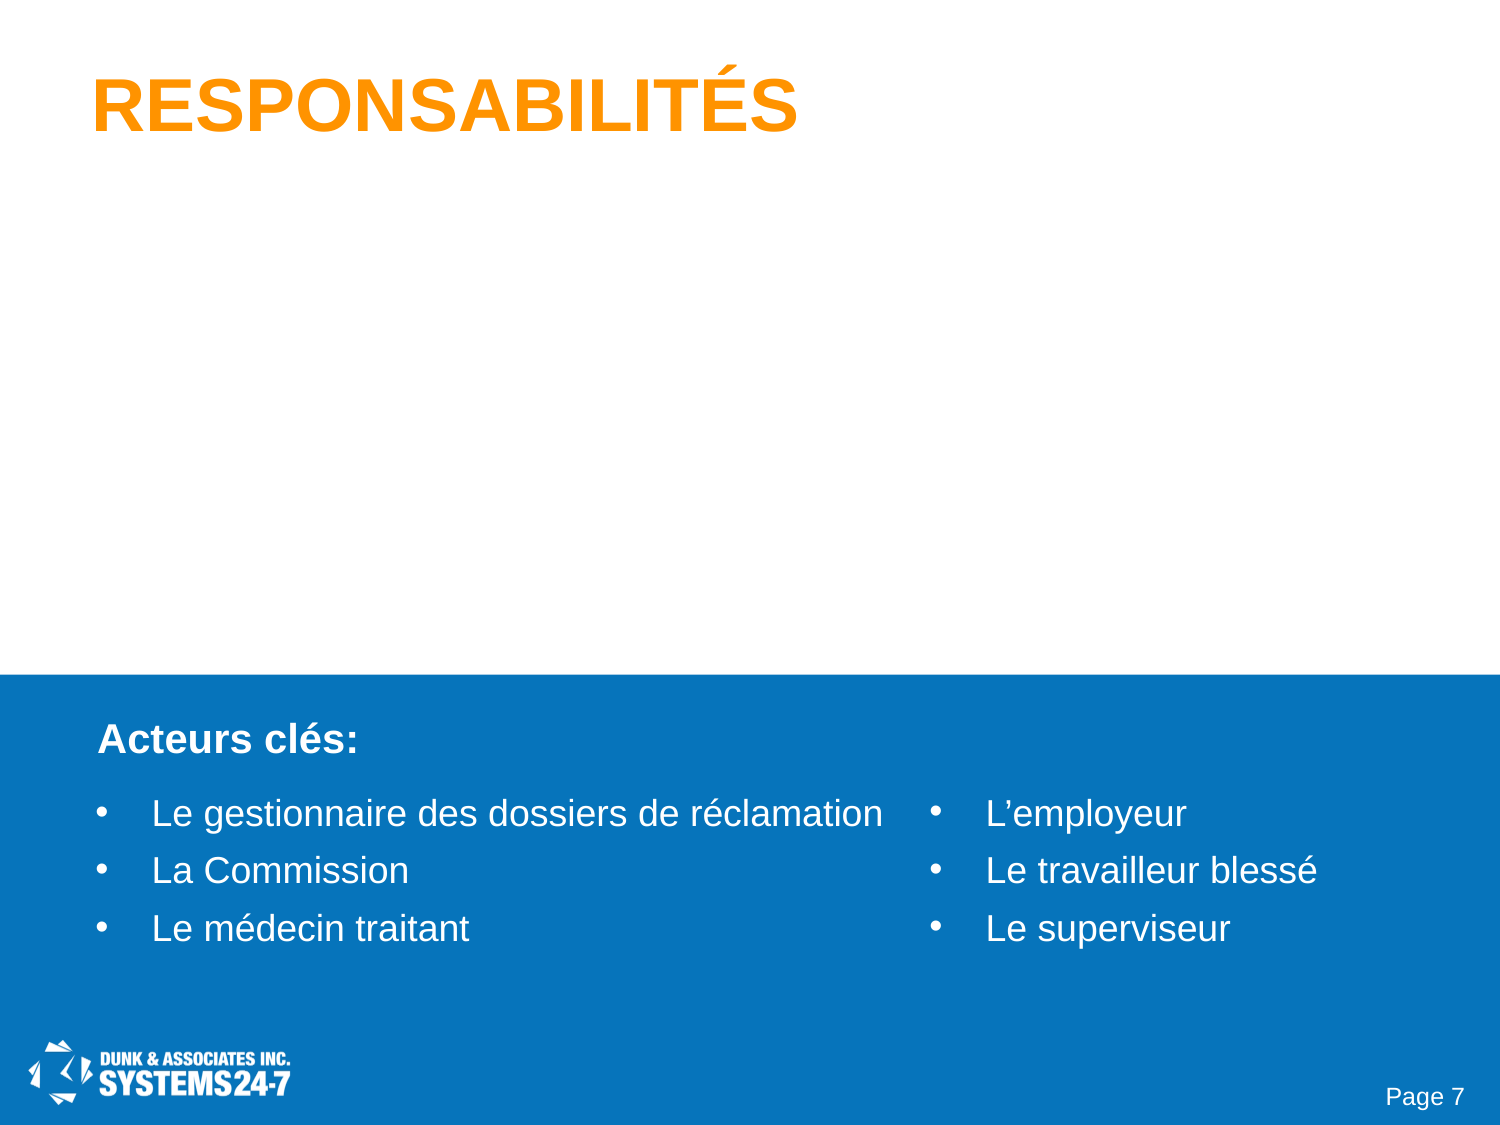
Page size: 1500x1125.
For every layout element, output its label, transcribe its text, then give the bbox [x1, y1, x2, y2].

text_box Acteurs clés: [81, 704, 645, 780]
text_box L’employeur Le travailleur blessé Le superviseur [914, 781, 1500, 1001]
text_box RESPONSABILITÉS [76, 0, 1397, 216]
text_box Le gestionnaire des dossiers de réclamation La Commission Le médecin traitant [80, 780, 942, 1118]
picture [19, 1034, 298, 1111]
text_box Page 7 [1244, 1073, 1481, 1118]
text_box [0, 674, 1500, 1125]
